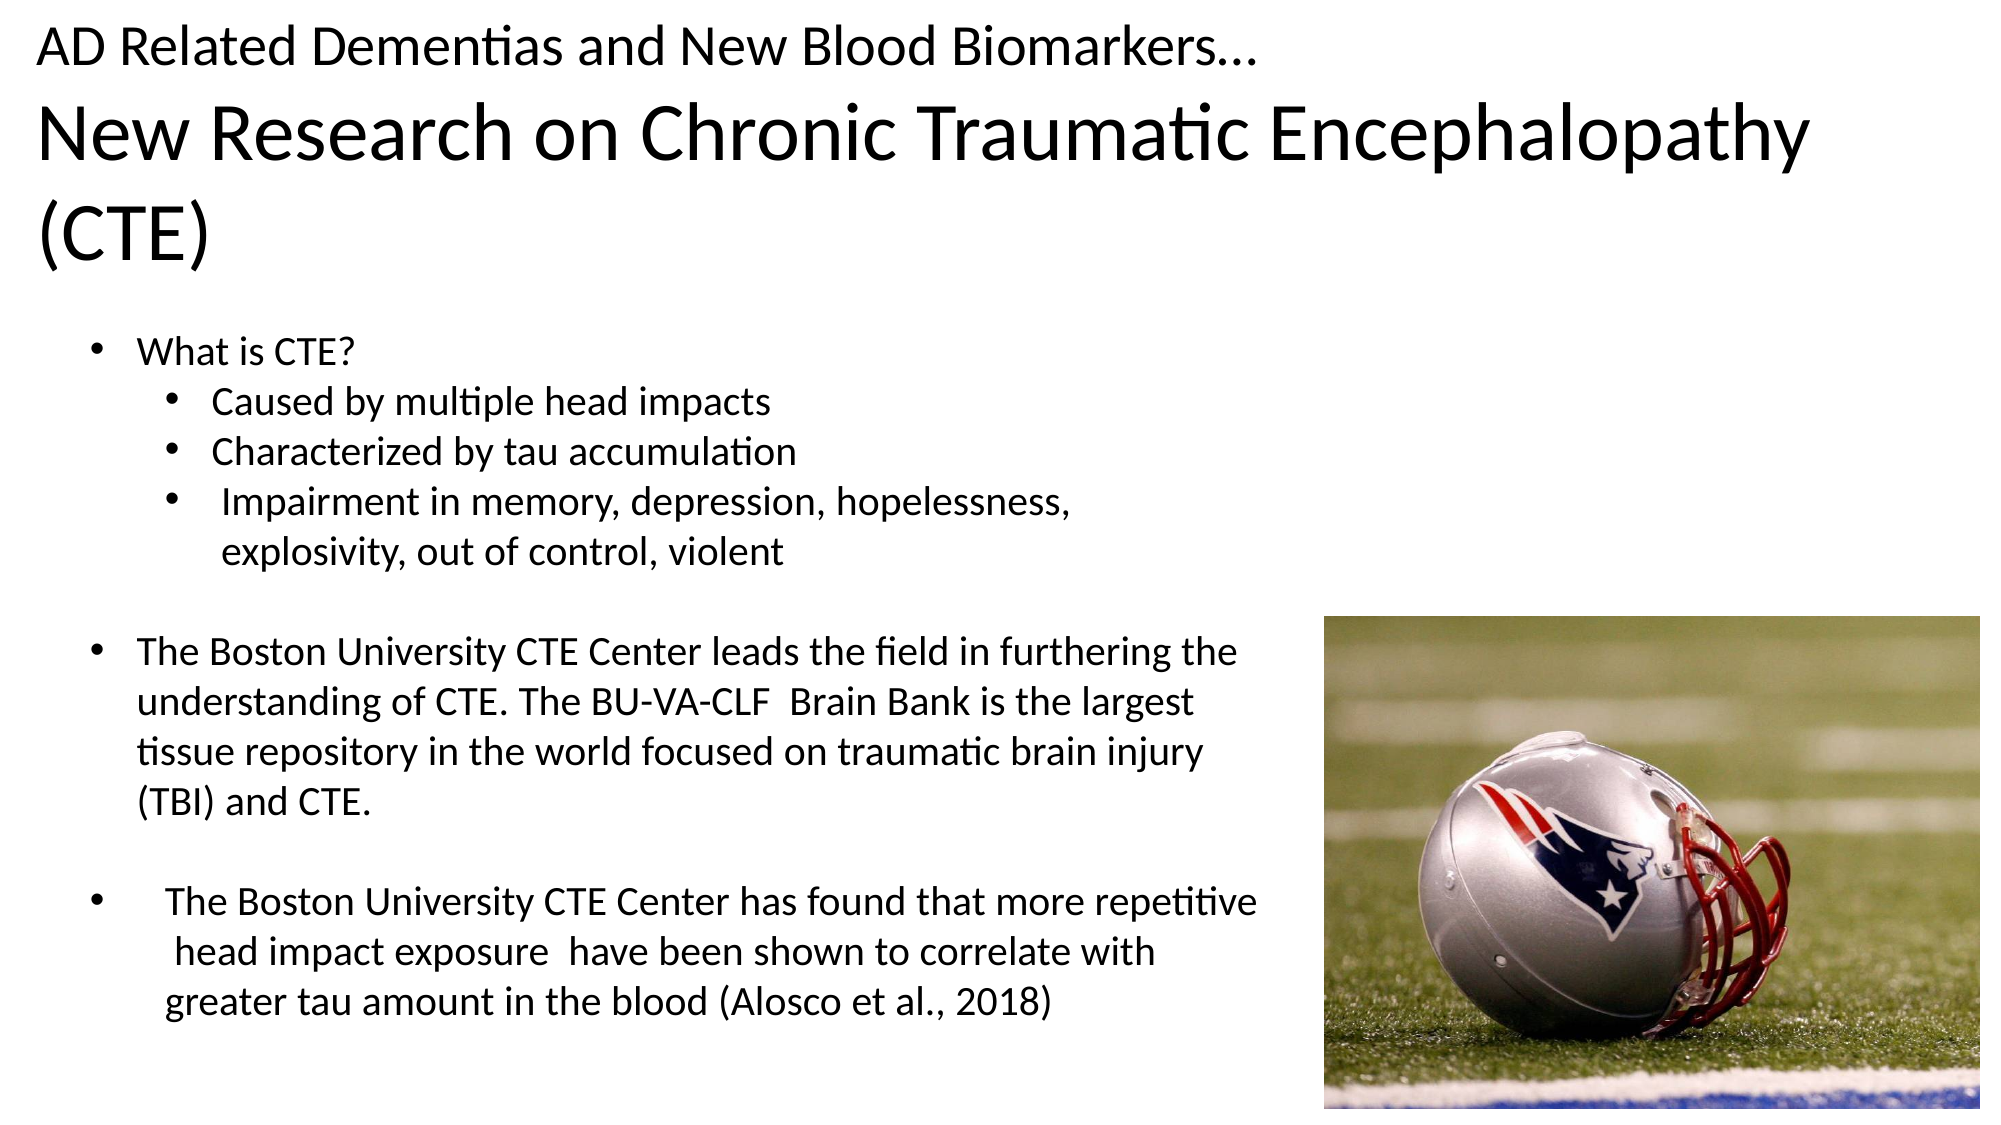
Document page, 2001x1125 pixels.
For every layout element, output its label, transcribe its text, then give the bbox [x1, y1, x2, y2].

picture [1323, 616, 1980, 1109]
text_box What is CTE? Caused by multiple head impacts Characterized by tau accumulation Impairment in memory, depression, hopelessness, explosivity, out of control, violent The Boston University CTE Center leads the field in furthering the understanding of CTE. The BU-VA-CLF Brain Bank is the largest tissue repository in the world focused on traumatic brain injury (TBI) and CTE. The Boston University CTE Center has found that more repetitive head impact exposure have been shown to correlate with greater tau amount in the blood (Alosco et al., 2018) [0, 316, 1276, 1032]
text_box AD Related Dementias and New Blood Biomarkers… New Research on Chronic Traumatic Encephalopathy (CTE) [21, 0, 1943, 285]
